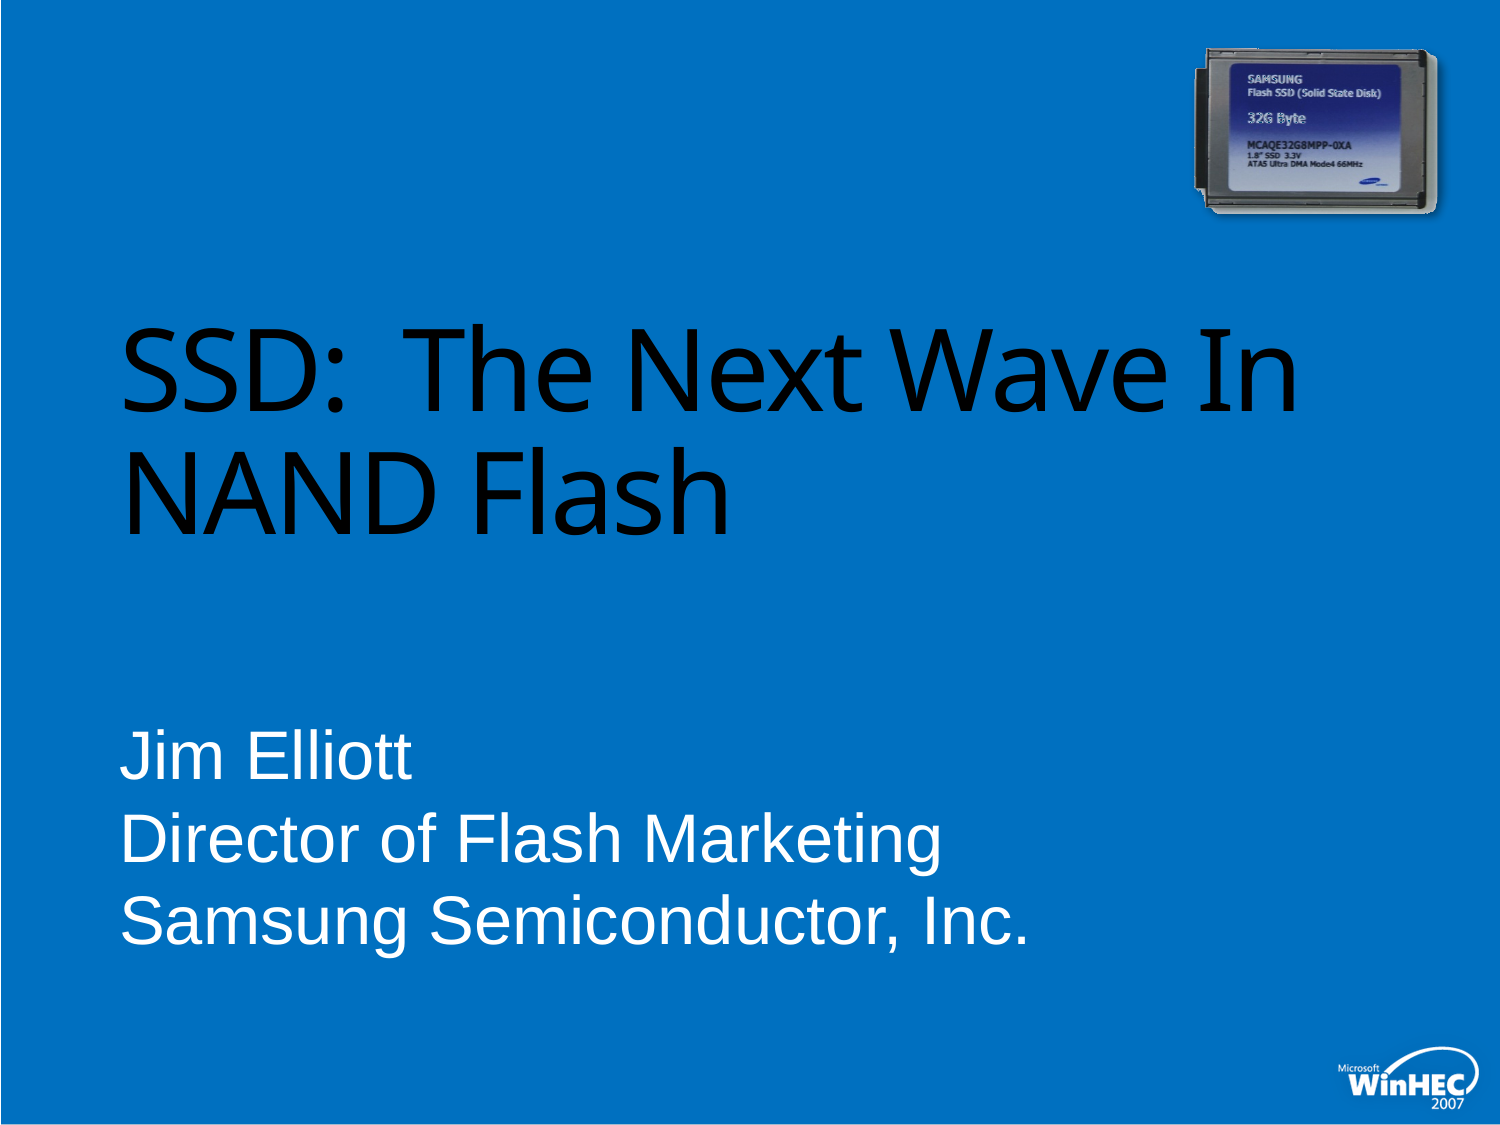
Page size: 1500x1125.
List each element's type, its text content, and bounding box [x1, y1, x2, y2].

picture [0, 0, 1500, 1125]
title SSD: The Next Wave In NAND Flash [119, 312, 1382, 563]
subtitle Jim Elliott Director of Flash Marketing Samsung Semiconductor, Inc. [119, 710, 1382, 789]
